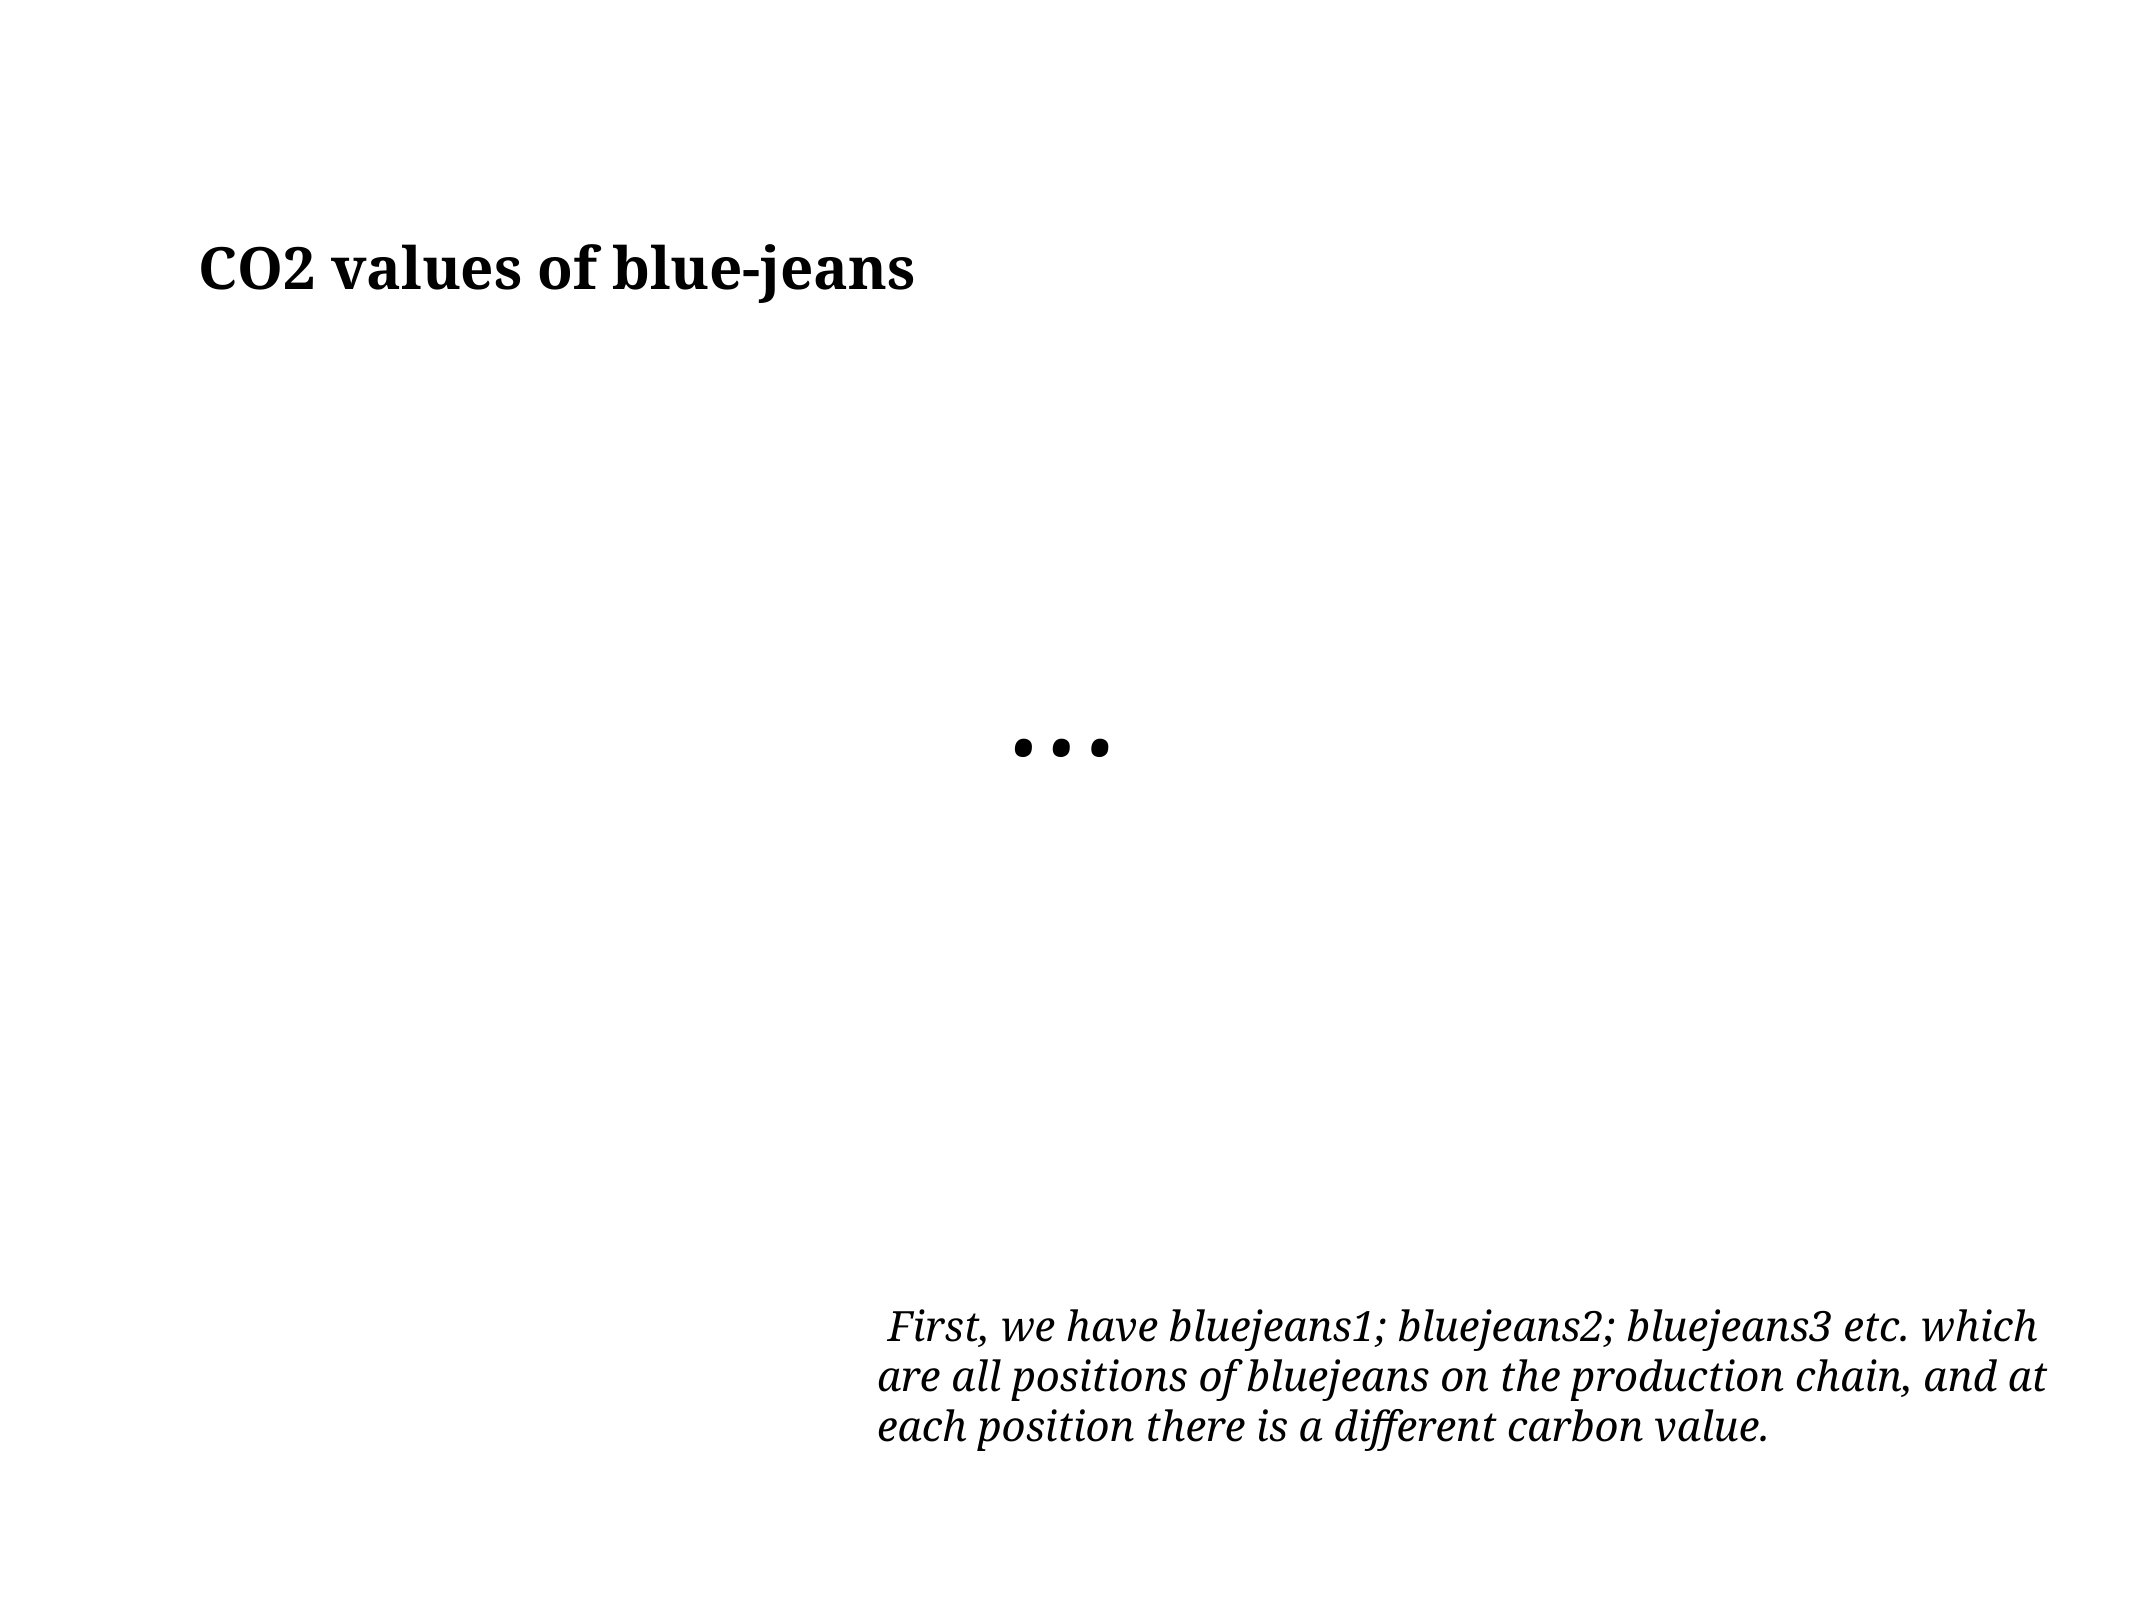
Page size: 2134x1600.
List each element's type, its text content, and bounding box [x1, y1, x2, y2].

text_box … [465, 614, 1668, 792]
text_box CO2 values of blue-jeans [190, 222, 1259, 310]
text_box First, we have bluejeans1; bluejeans2; bluejeans3 etc. which are all positions of bluejeans on the production chain, and at each position there is a different carbon value. [868, 1291, 2071, 1459]
